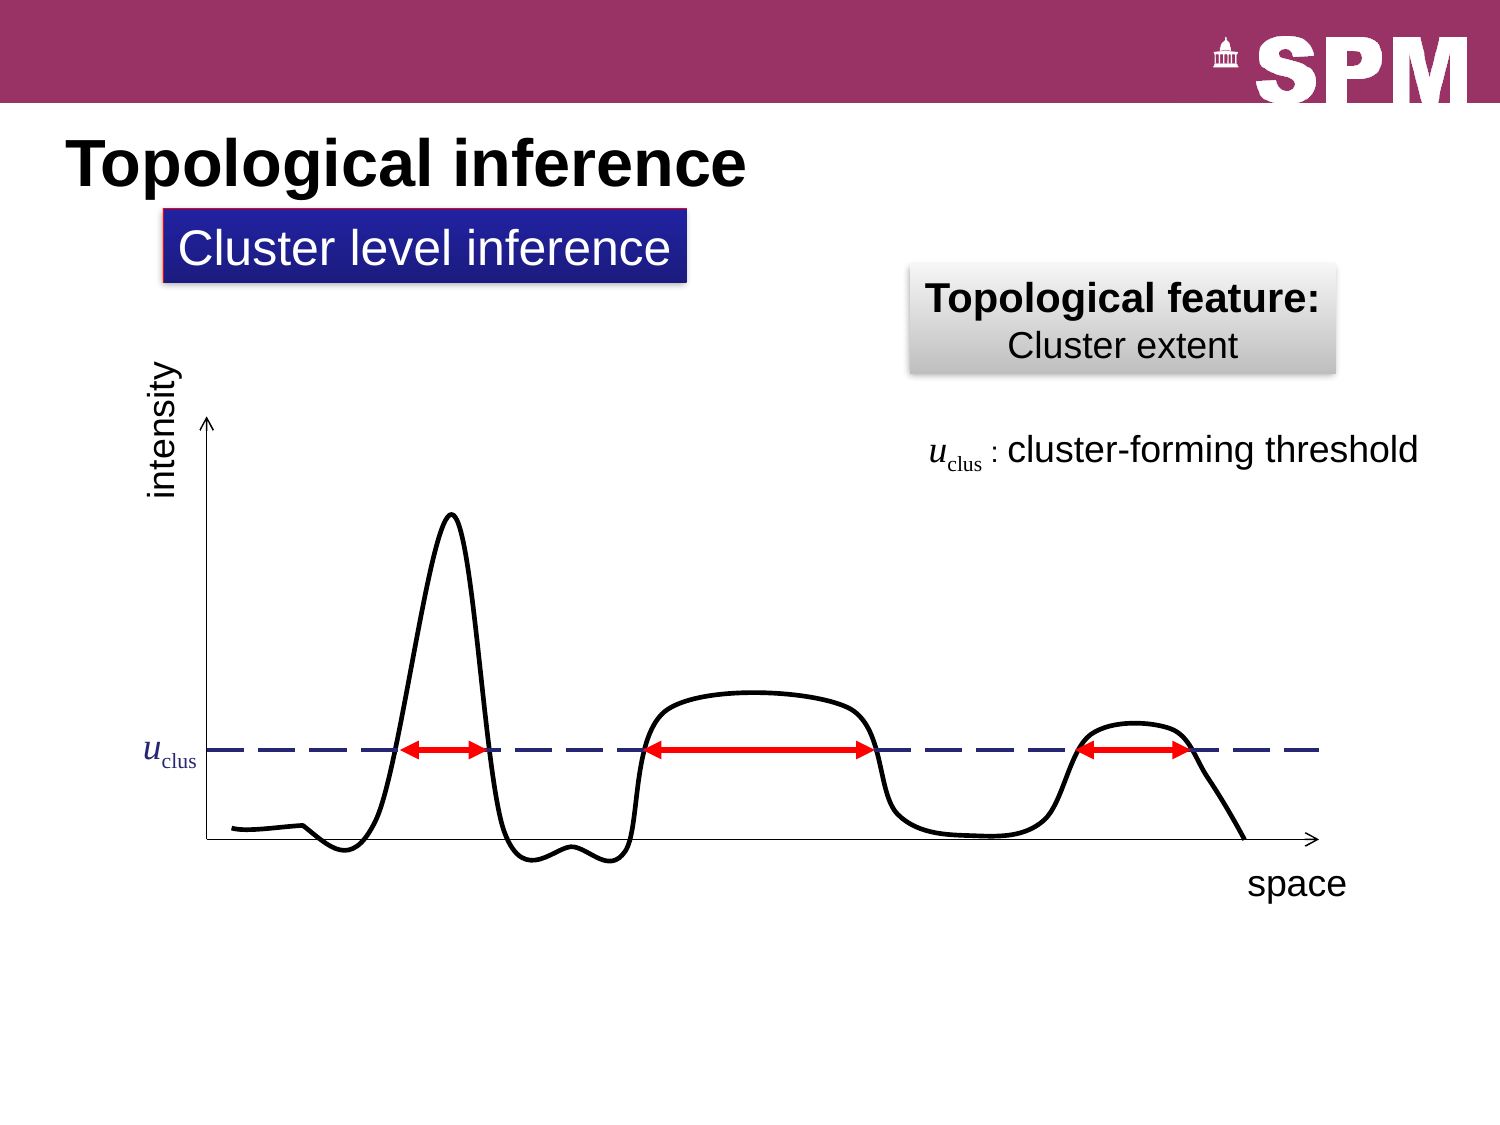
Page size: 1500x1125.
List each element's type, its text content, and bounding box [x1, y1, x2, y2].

text_box Cluster level inference [162, 208, 687, 283]
title Topological inference [50, 95, 1400, 225]
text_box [74, 399, 1364, 913]
text_box Topological feature: Cluster extent [910, 263, 1336, 374]
picture [0, 0, 1500, 113]
text_box uclus : cluster-forming threshold [1368, 417, 1434, 484]
